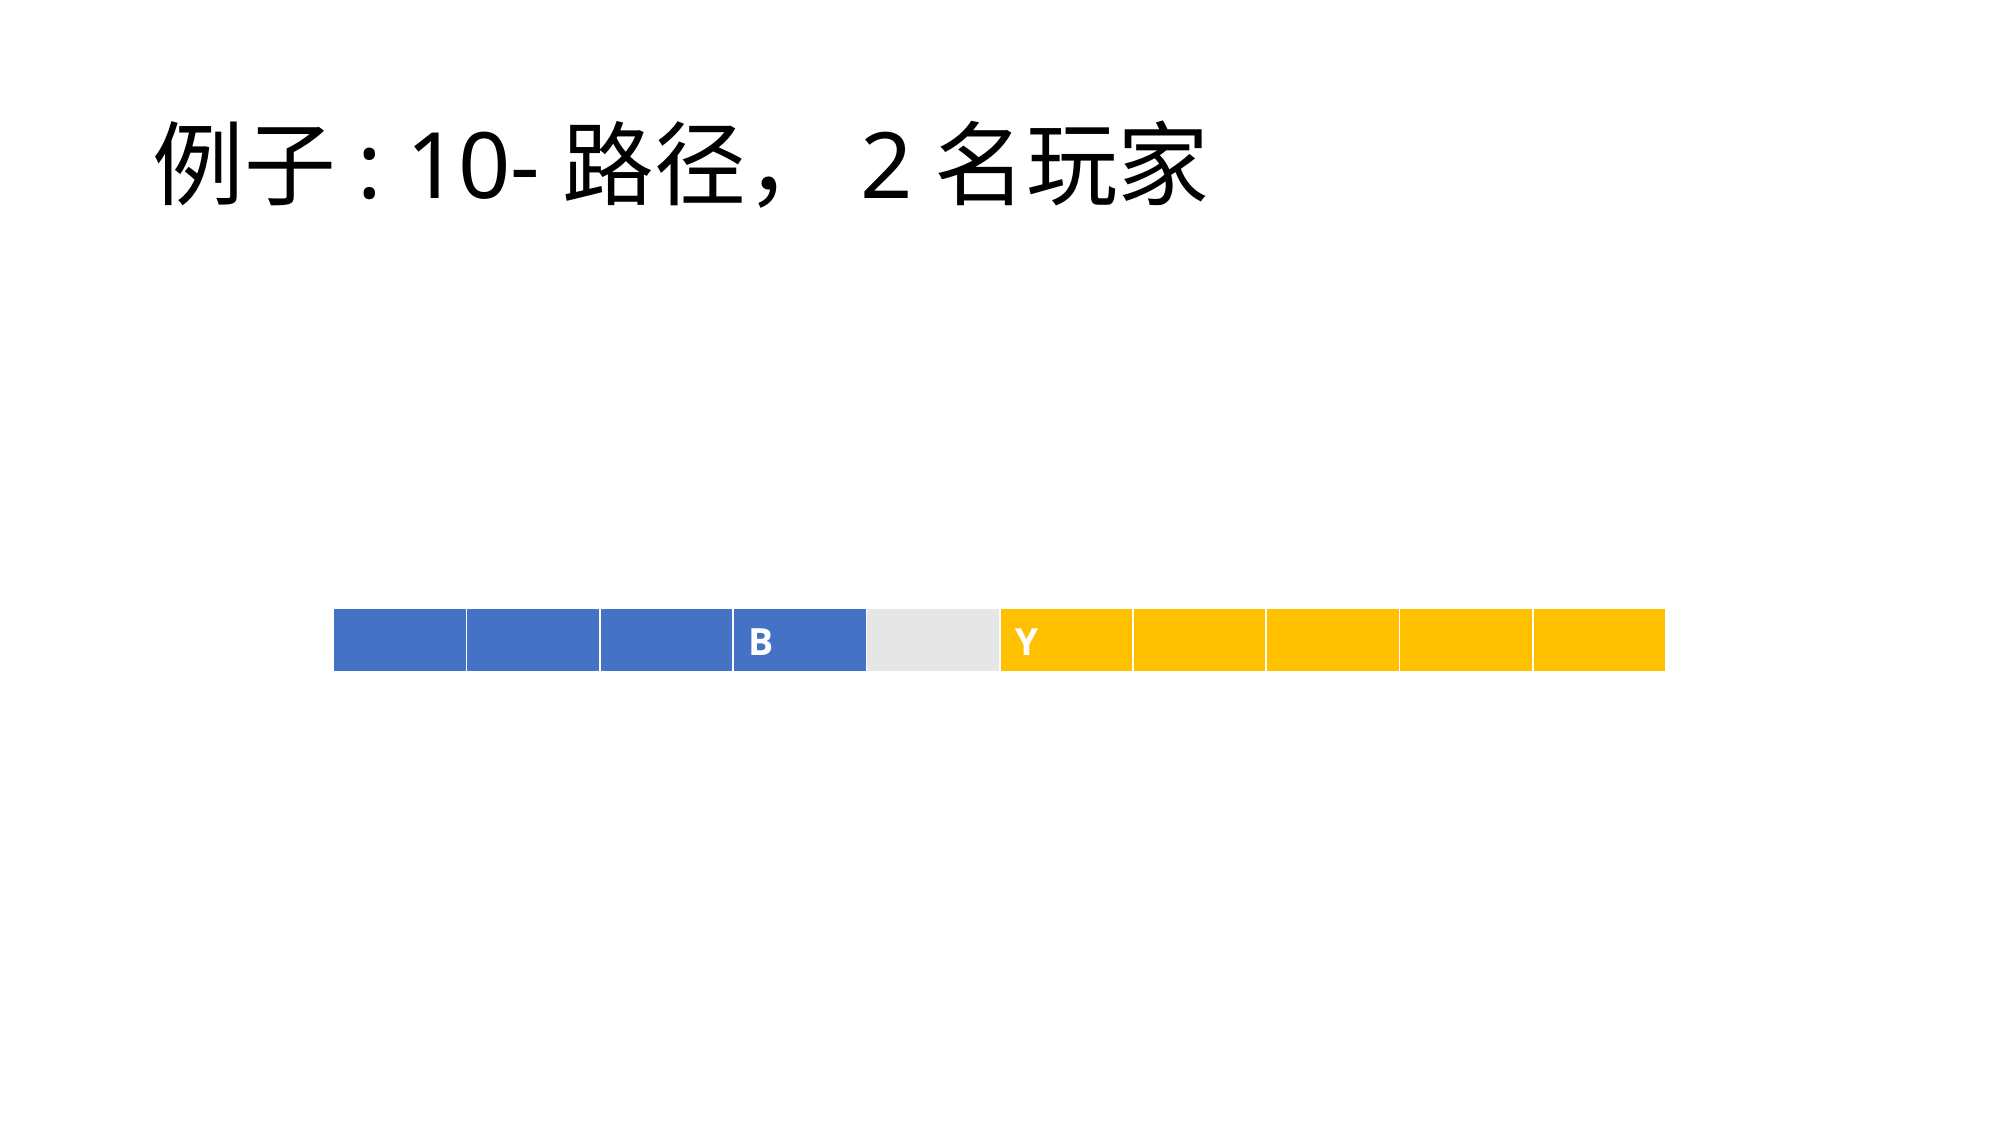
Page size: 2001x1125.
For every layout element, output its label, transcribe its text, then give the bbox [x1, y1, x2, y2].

table_header Y [1001, 609, 1132, 671]
table_header [1267, 609, 1399, 671]
table_header [1534, 609, 1665, 671]
table_header [1400, 609, 1532, 671]
table_header [334, 609, 466, 671]
table_header [867, 609, 999, 671]
title 例子: 10-路径，2名玩家 [137, 59, 1863, 278]
table_header B [734, 609, 866, 671]
table_header [601, 609, 732, 671]
table_header [1134, 609, 1265, 671]
table_header [467, 609, 599, 671]
